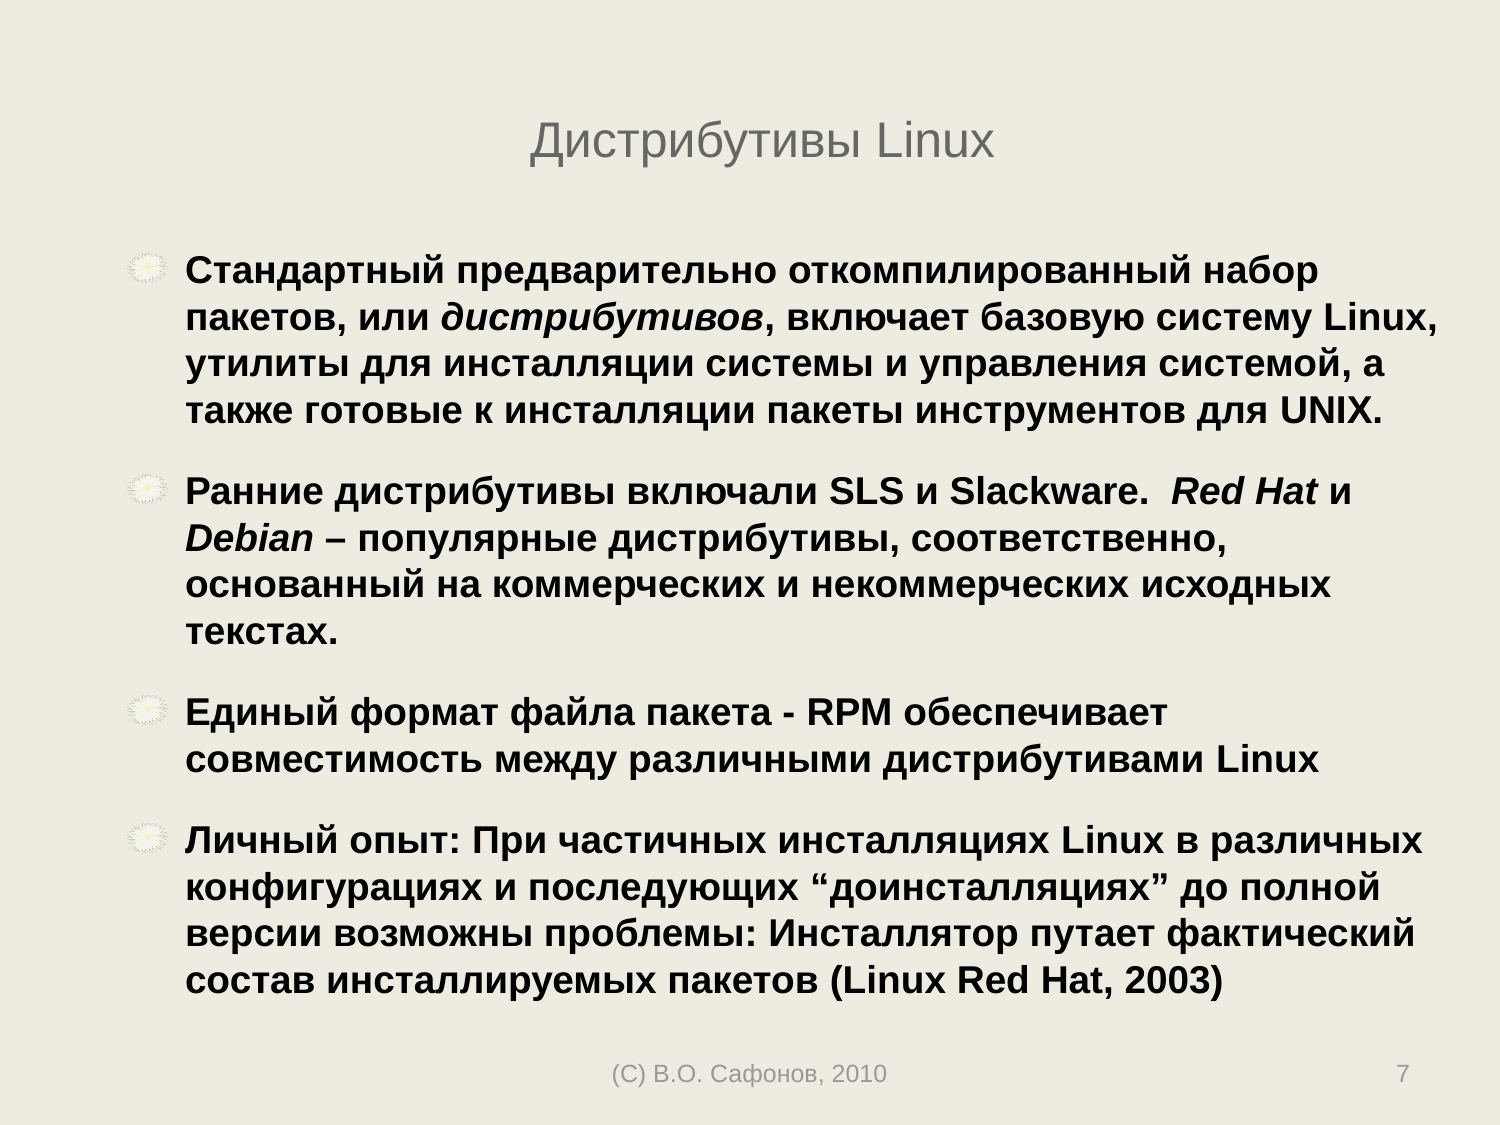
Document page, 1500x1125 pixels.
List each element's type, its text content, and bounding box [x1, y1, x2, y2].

title Дистрибутивы Linux [112, 99, 1413, 176]
list Стандартный предварительно откомпилированный набор пакетов, или дистрибутивов, включает базовую систему Linux, утилиты для инсталляции системы и управления системой, а также готовые к инсталляции пакеты инструментов для UNIX. Ранние дистрибутивы включали SLS и Slackware. Red Hat и Debian – популярные дистрибутивы, соответственно, основанный на коммерческих и некоммерческих исходных текстах. Единый формат файла пакета - RPM обеспечивает совместимость между различными дистрибутивами Linux Личный опыт: При частичных инсталляциях Linux в различных конфигурациях и последующих “доинсталляциях” до полной версии возможны проблемы: Инсталлятор путает фактический состав инсталлируемых пакетов (Linux Red Hat, 2003) [112, 237, 1463, 1063]
slide_number 7 [1074, 1063, 1425, 1103]
picture [127, 823, 168, 853]
footer (C) В.О. Сафонов, 2010 [512, 1063, 988, 1103]
picture [127, 253, 168, 283]
picture [127, 695, 168, 725]
picture [127, 474, 168, 504]
